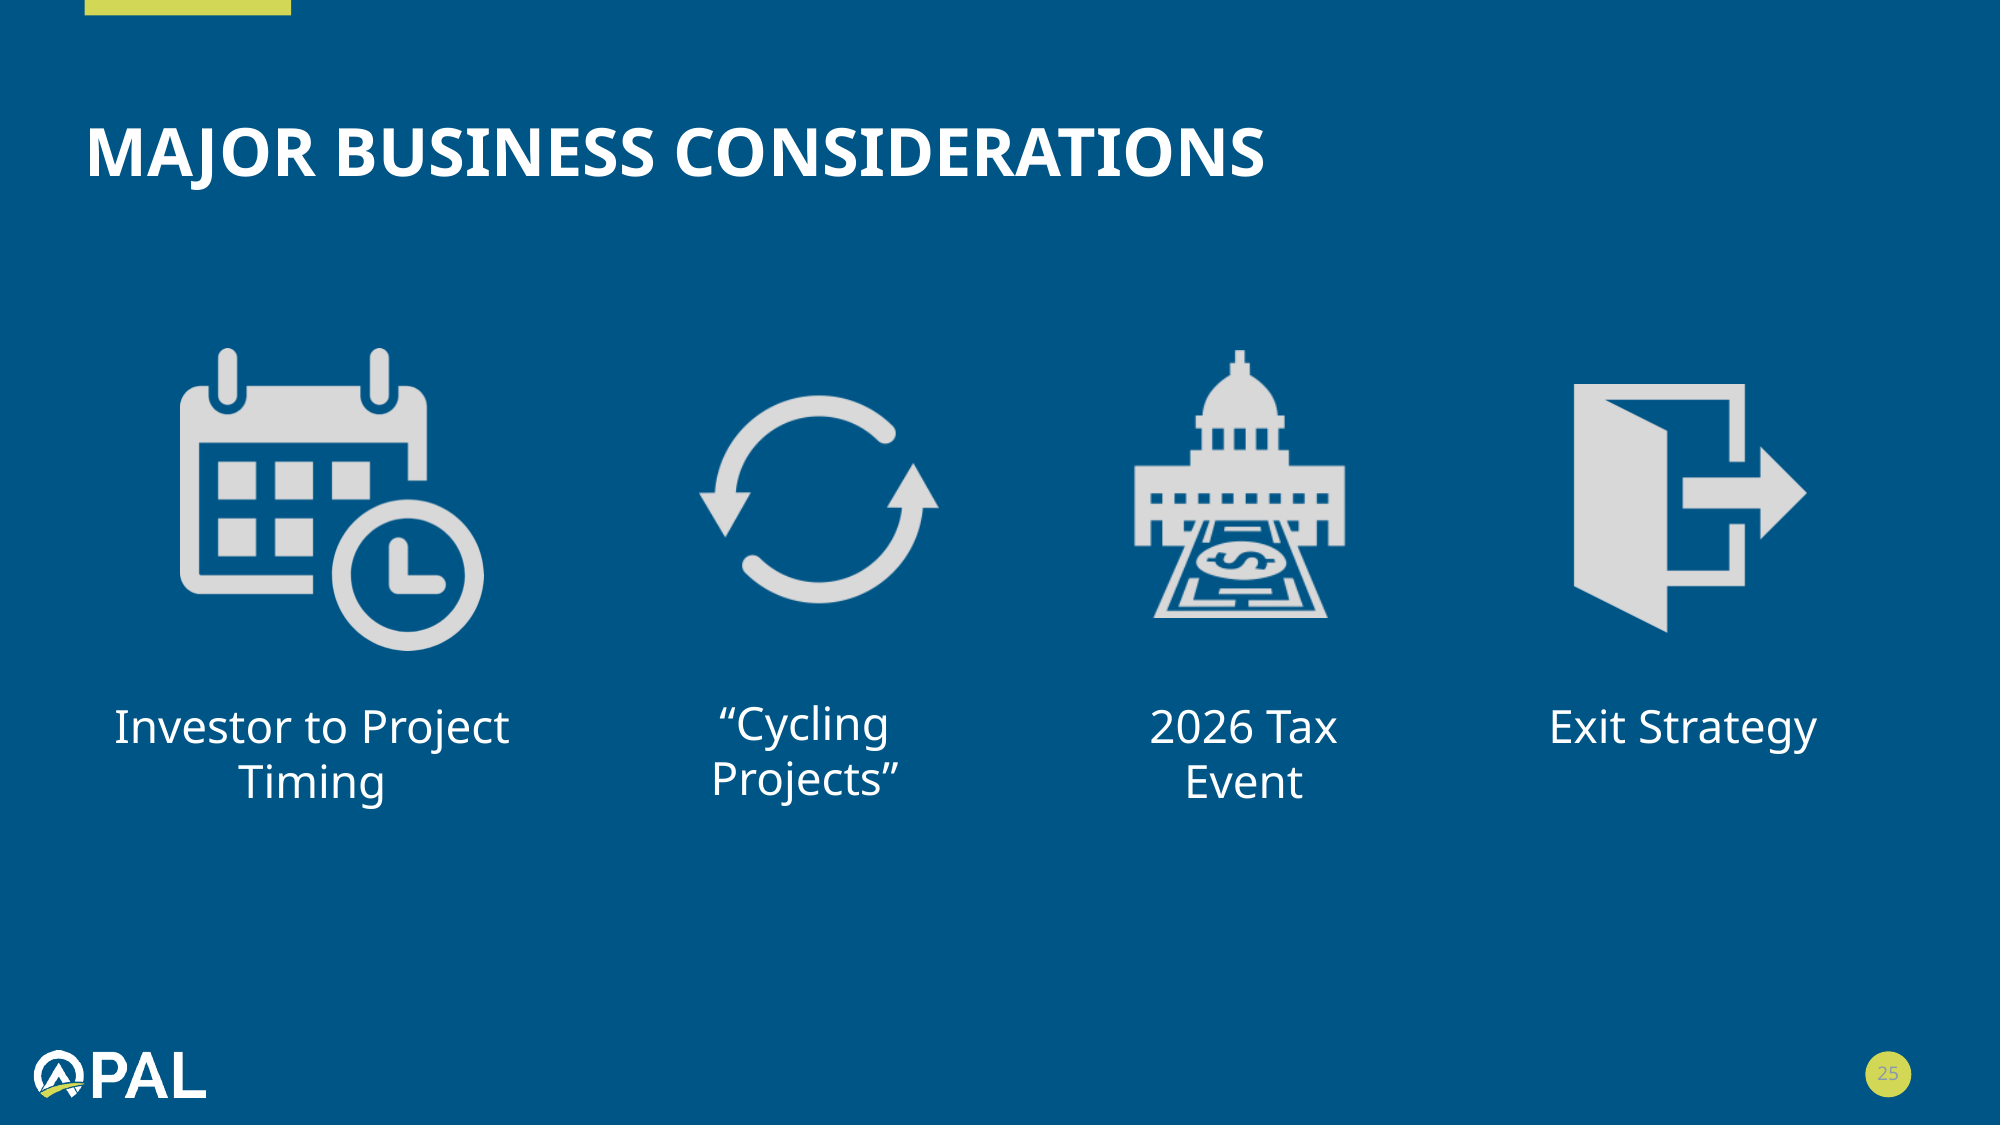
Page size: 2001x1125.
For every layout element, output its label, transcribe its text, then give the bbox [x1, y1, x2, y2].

text_box 2026 Tax Event [1071, 689, 1417, 815]
picture [699, 380, 939, 619]
text_box Investor to Project Timing [86, 689, 539, 815]
picture [1566, 384, 1815, 633]
slide_number 25 [1864, 1059, 1913, 1090]
picture [1106, 350, 1375, 618]
title MAJOR BUSINESS CONSIDERATIONS [84, 40, 1914, 192]
text_box Exit Strategy [1510, 689, 1856, 760]
text_box “Cycling Projects” [631, 687, 978, 813]
picture [180, 348, 484, 651]
picture [33, 1050, 206, 1098]
